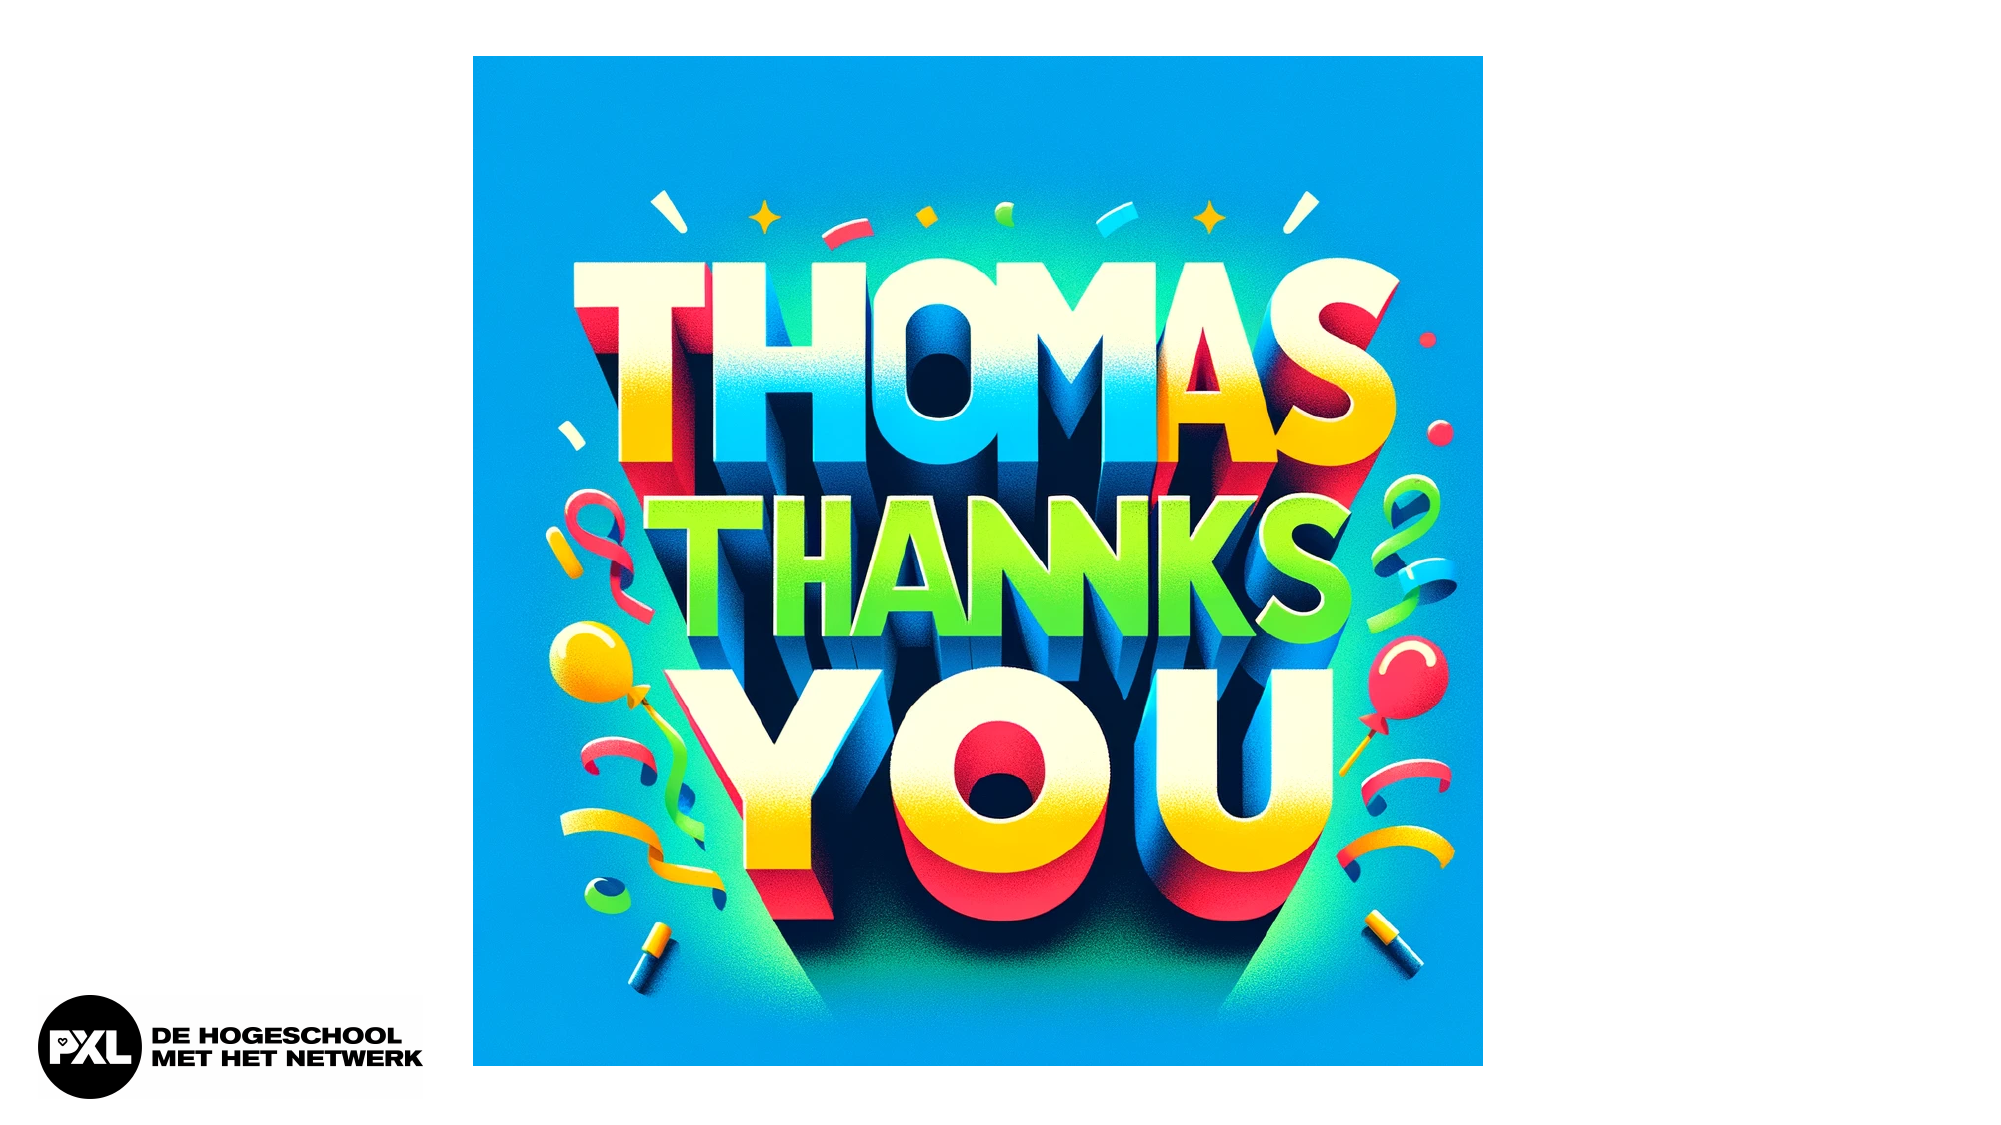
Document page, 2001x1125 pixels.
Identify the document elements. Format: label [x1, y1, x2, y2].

picture [38, 995, 423, 1099]
list [473, 56, 1483, 1066]
